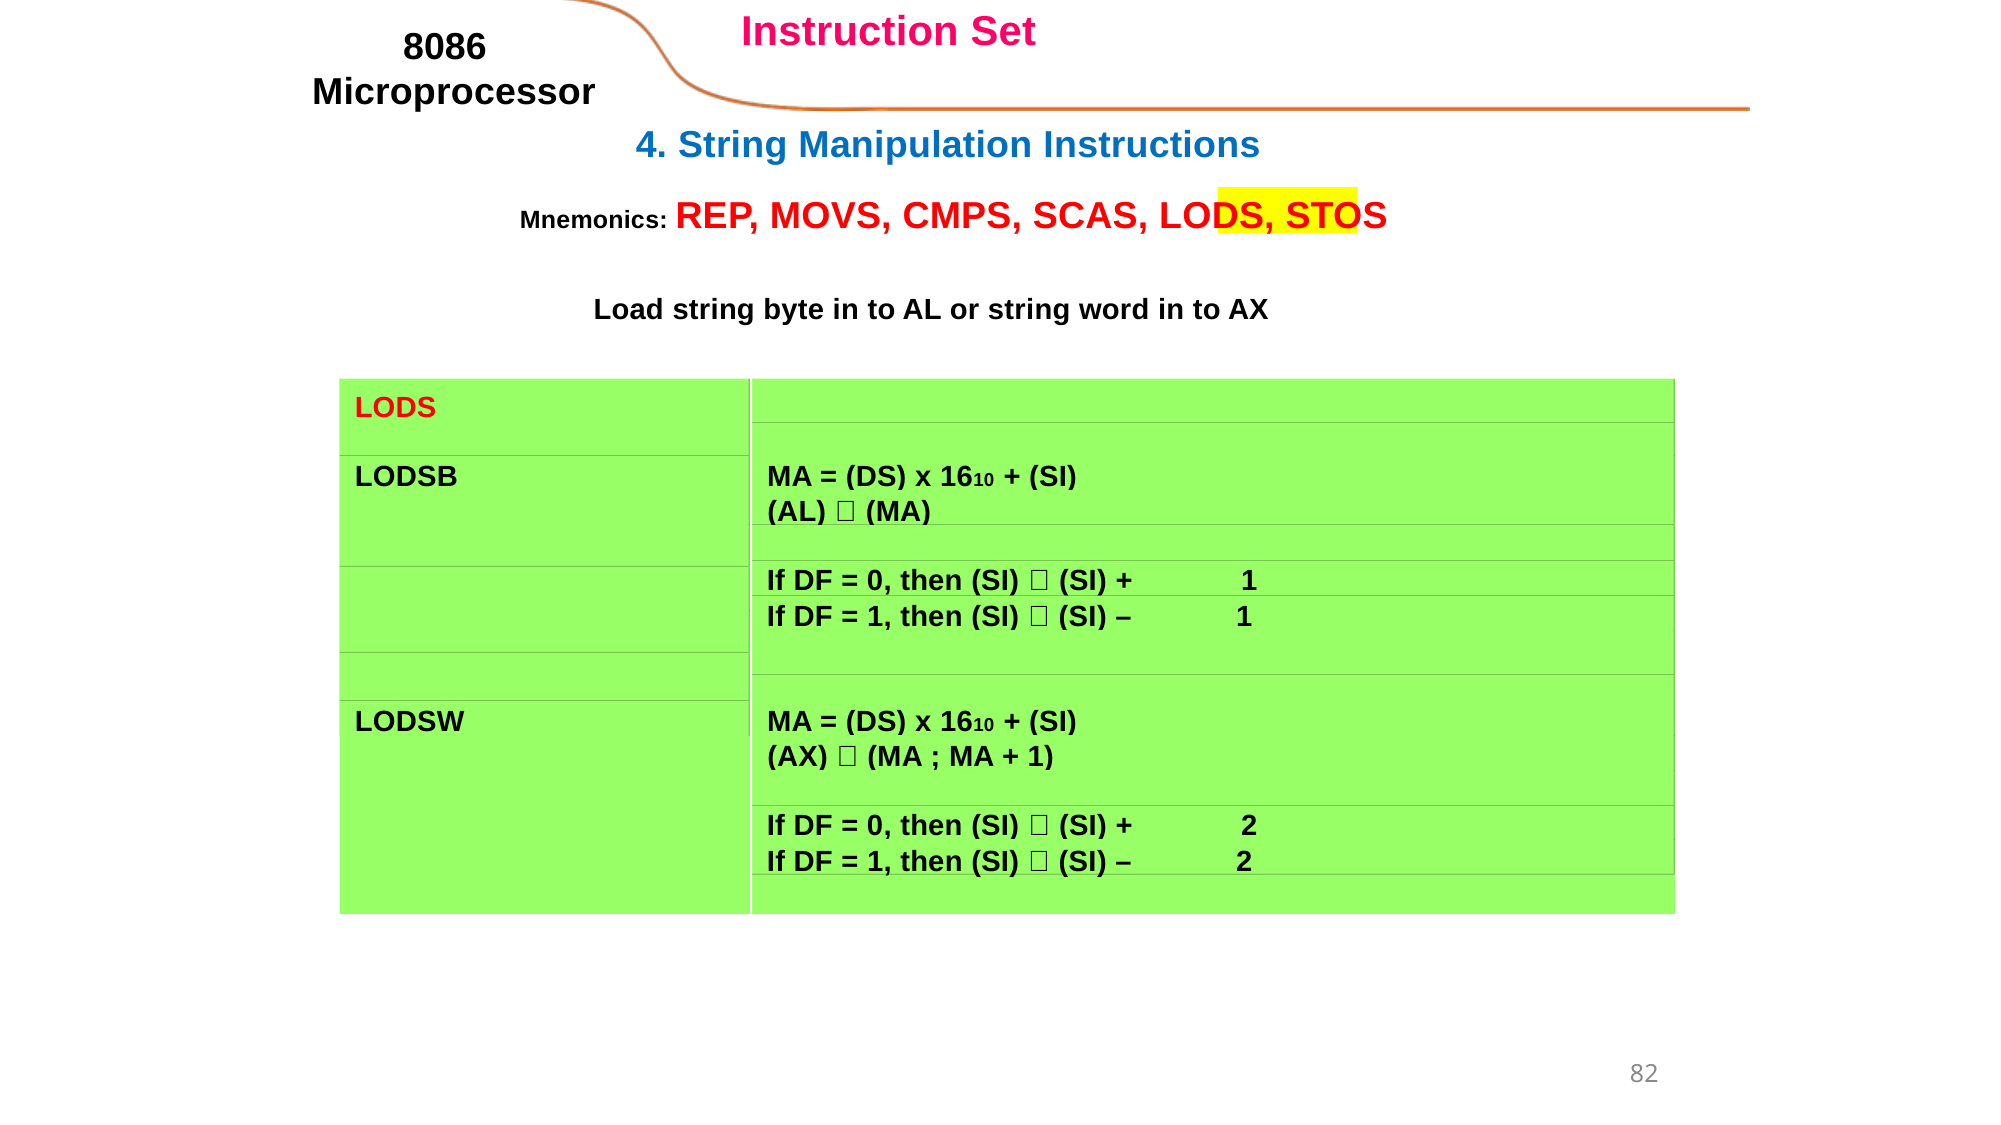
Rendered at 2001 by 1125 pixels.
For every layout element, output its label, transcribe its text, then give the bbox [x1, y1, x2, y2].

text_box Mnemonics: REP, MOVS, CMPS, SCAS, LODS, STOS [520, 190, 1390, 236]
picture [558, 0, 1750, 111]
picture [339, 378, 751, 736]
text_box [750, 914, 756, 921]
text_box [337, 914, 750, 921]
text_box [340, 736, 750, 914]
text_box [756, 914, 1675, 921]
text_box [753, 876, 1675, 914]
text_box 82 [1629, 1057, 1659, 1088]
text_box Load string byte in to AL or string word in to AX [593, 290, 1271, 326]
text_box 8086 Microprocessor [311, 22, 618, 113]
text_box 4. String Manipulation Instructions [635, 120, 1262, 166]
picture [752, 378, 1676, 876]
